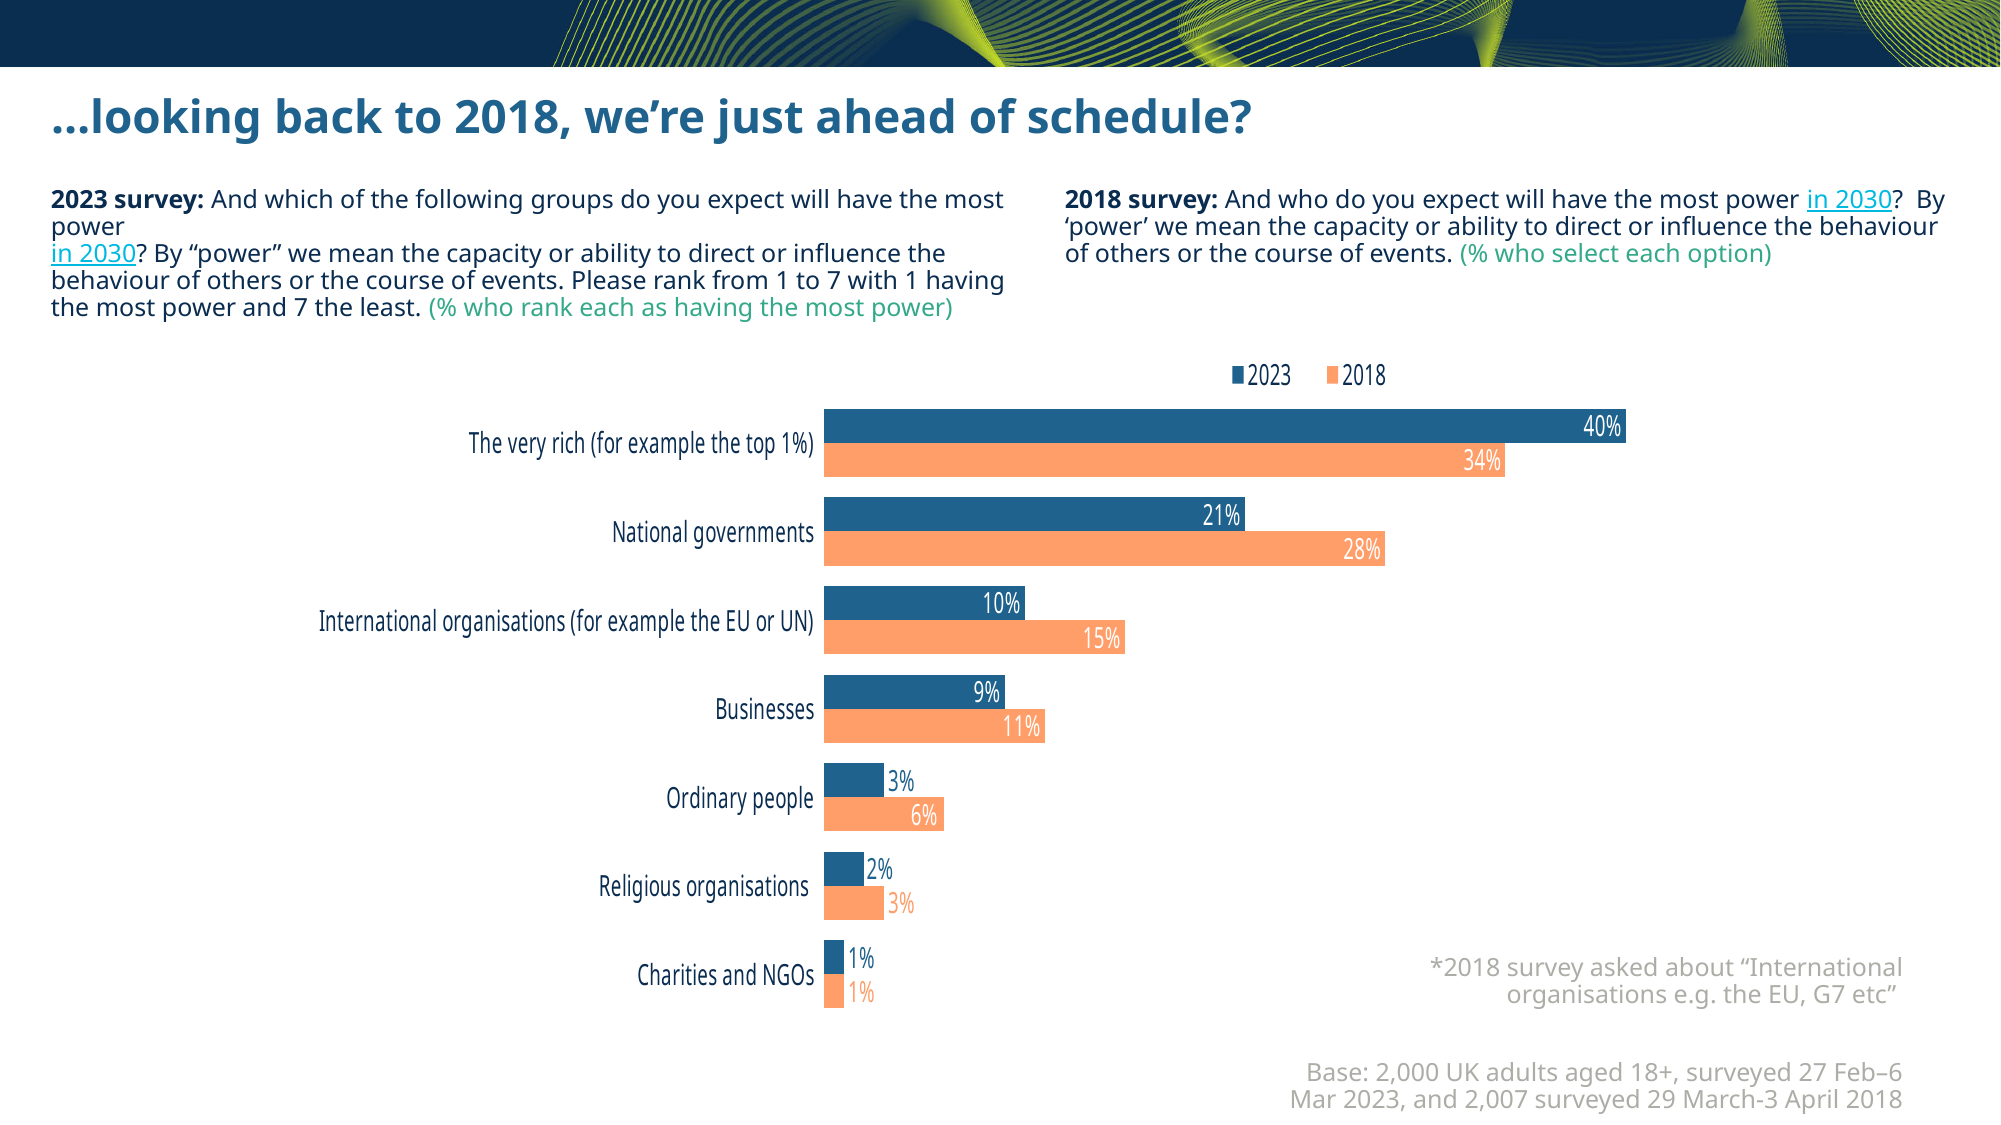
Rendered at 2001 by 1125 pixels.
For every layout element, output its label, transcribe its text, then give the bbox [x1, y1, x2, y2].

list …looking back to 2018, we’re just ahead of schedule? [36, 86, 1967, 195]
picture [0, 0, 2001, 1125]
text_box *2018 survey asked about “International organisations e.g. the EU, G7 etc” Base: 2,000 UK adults aged 18+, surveyed 27 Feb–6 Mar 2023, and 2,007 surveyed 29 March-3 April 2018 [1265, 947, 1919, 1125]
text_box 2018 survey: And who do you expect will have the most power in 2030? By ‘power’ we mean the capacity or ability to direct or influence the behaviour of others or the course of events. (% who select each option) [1049, 179, 1967, 305]
chart [319, 329, 1681, 1039]
text_box 2023 survey: And which of the following groups do you expect will have the most power in 2030? By “power” we mean the capacity or ability to direct or influence the behaviour of others or the course of events. Please rank from 1 to 7 with 1 having the most power and 7 the least. (% who rank each as having the most power) [36, 179, 1023, 268]
